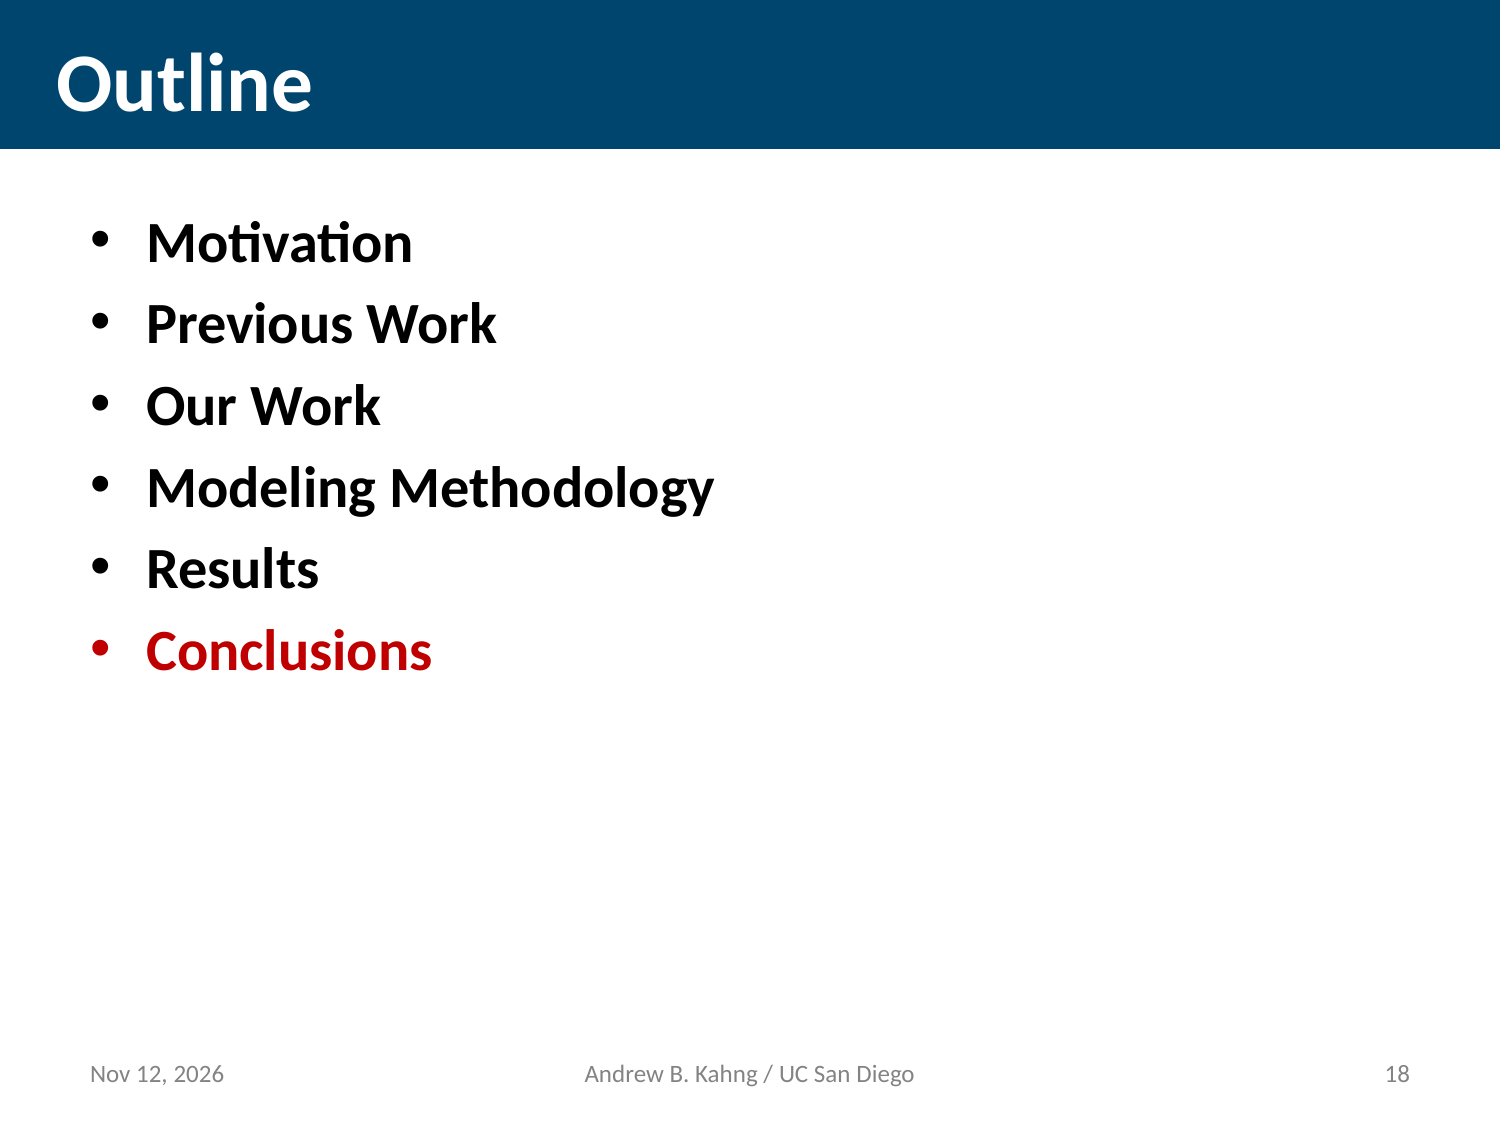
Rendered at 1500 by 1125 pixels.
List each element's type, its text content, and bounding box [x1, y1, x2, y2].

list Motivation Previous Work Our Work Modeling Methodology Results Conclusions [75, 196, 1425, 1010]
slide_number 21-Mar-14 [75, 1042, 254, 1103]
footer Andrew B. Kahng / UC San Diego [277, 1042, 1223, 1103]
slide_number 17 [1246, 1042, 1425, 1103]
title Outline [41, 15, 1459, 142]
